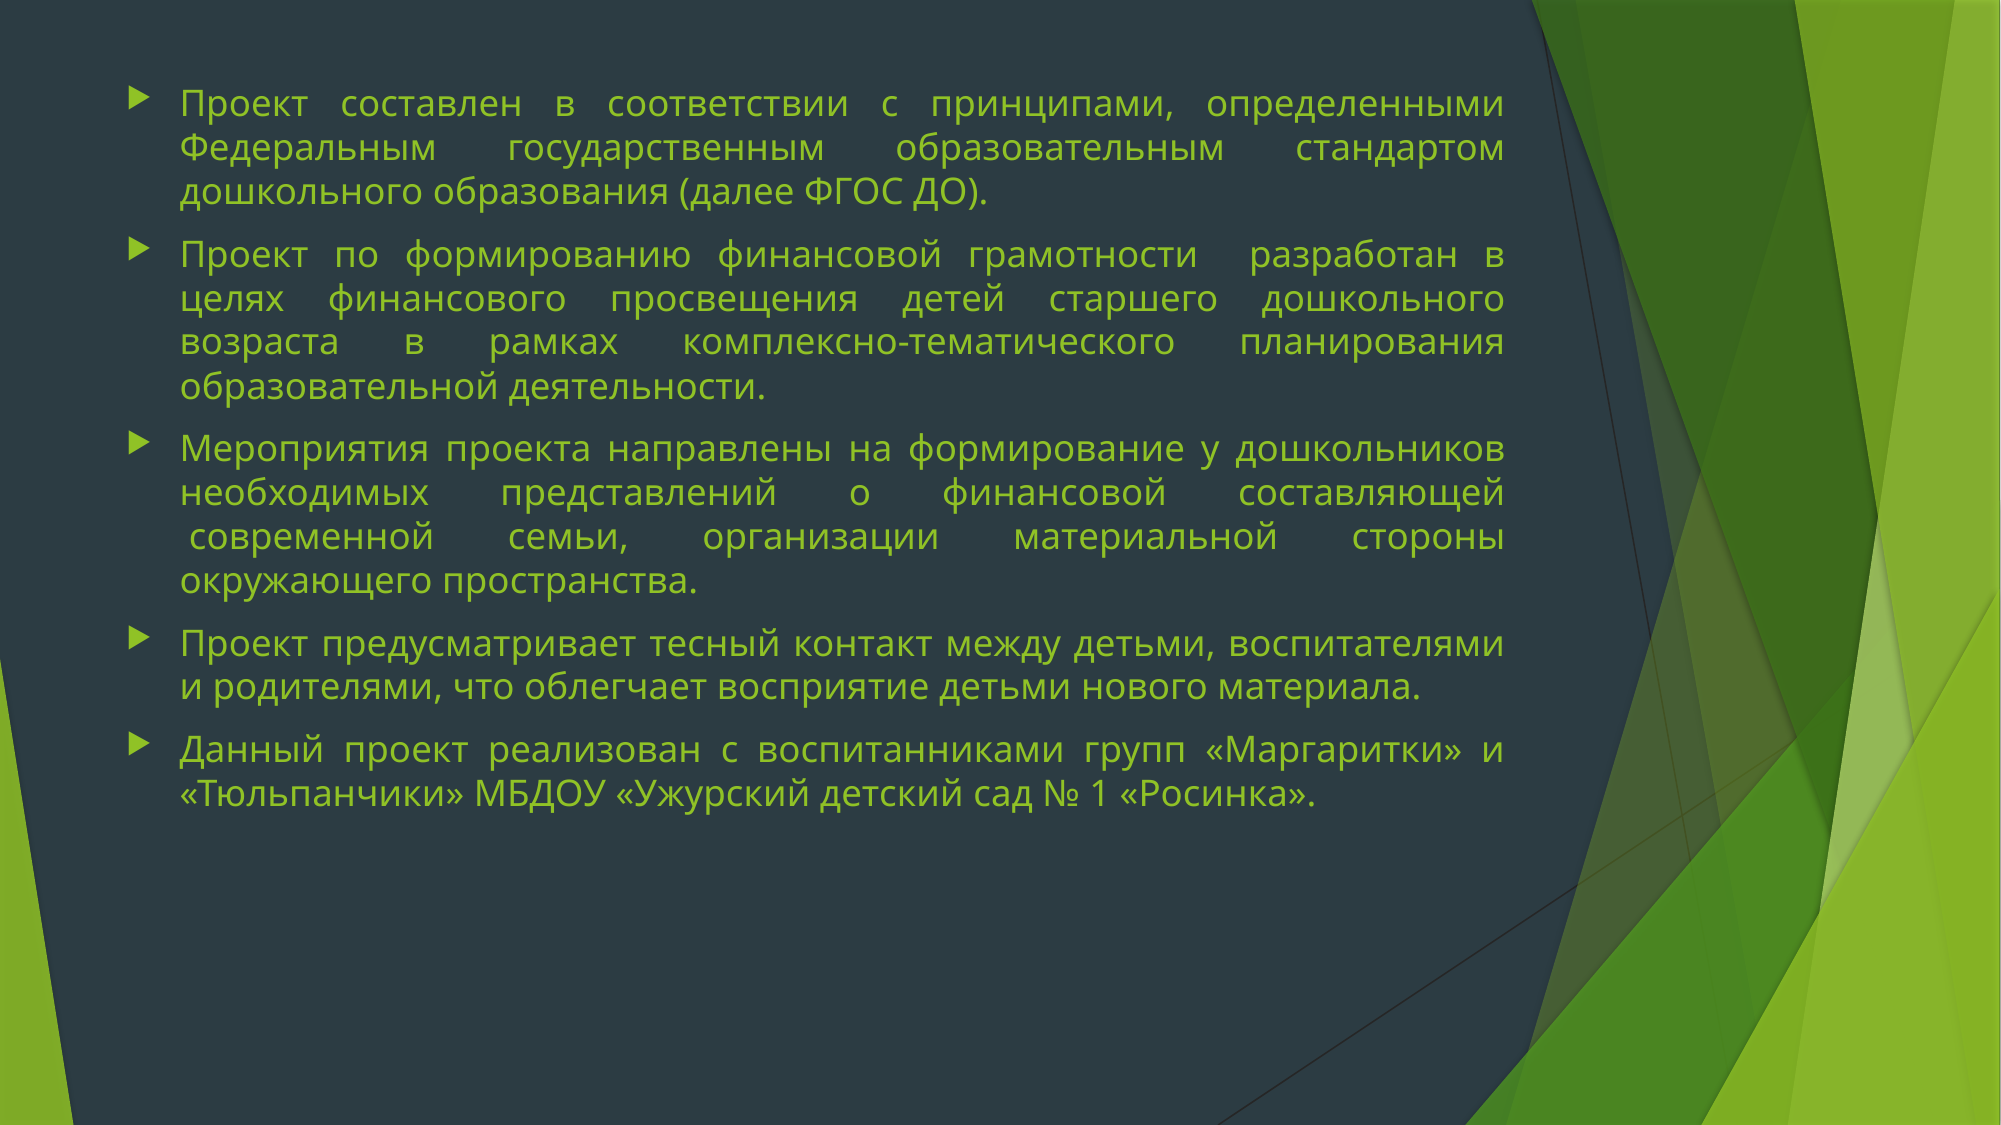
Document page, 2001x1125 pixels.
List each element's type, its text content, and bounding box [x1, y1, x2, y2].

list Проект составлен в соответствии с принципами, определенными Федеральным государственным образовательным стандартом дошкольного образования (далее ФГОС ДО). Проект по формированию финансовой грамотности разработан в целях финансового просвещения детей старшего дошкольного возраста в рамках комплексно-тематического планирования образовательной деятельности. Мероприятия проекта направлены на формирование у дошкольников необходимых представлений о финансовой составляющей современной семьи, организации материальной стороны окружающего пространства. Проект предусматривает тесный контакт между детьми, воспитателями и родителями, что облегчает восприятие детьми нового материала. Данный проект реализован с воспитанниками групп «Маргаритки» и «Тюльпанчики» МБДОУ «Ужурский детский сад № 1 «Росинка». [111, 72, 1522, 991]
